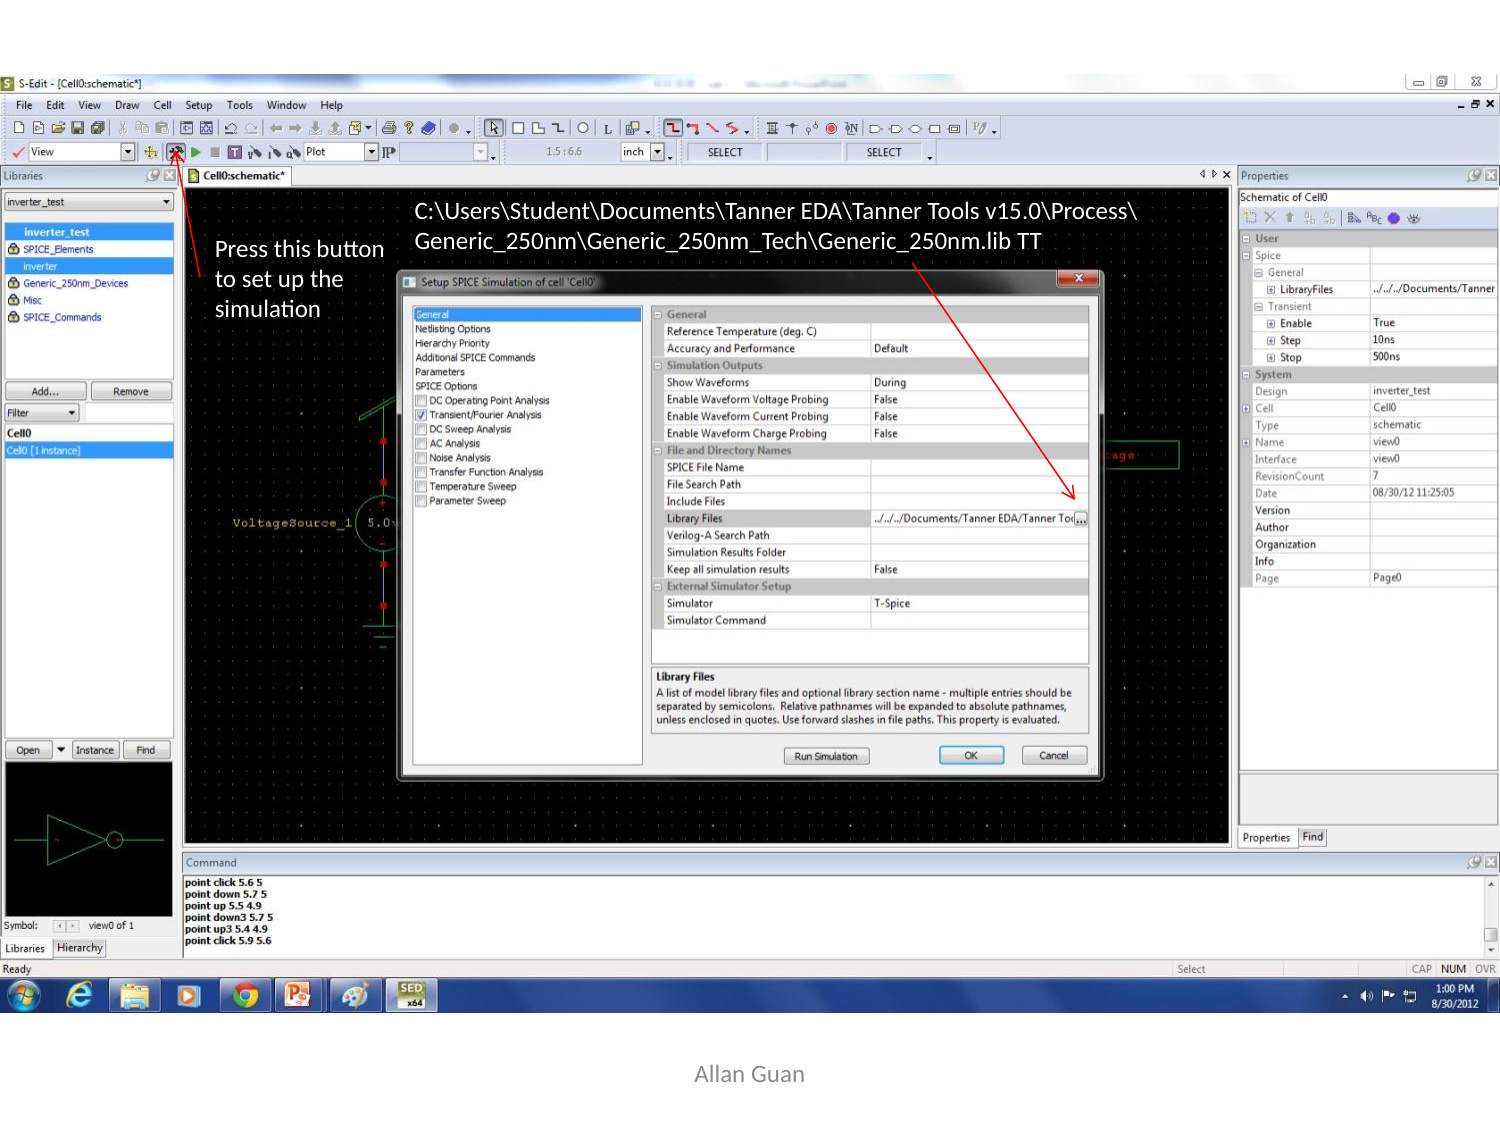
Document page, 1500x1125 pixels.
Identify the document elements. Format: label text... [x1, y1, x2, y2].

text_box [912, 262, 1076, 501]
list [0, 74, 1500, 1013]
footer Allan Guan [512, 1042, 988, 1103]
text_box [174, 149, 201, 279]
